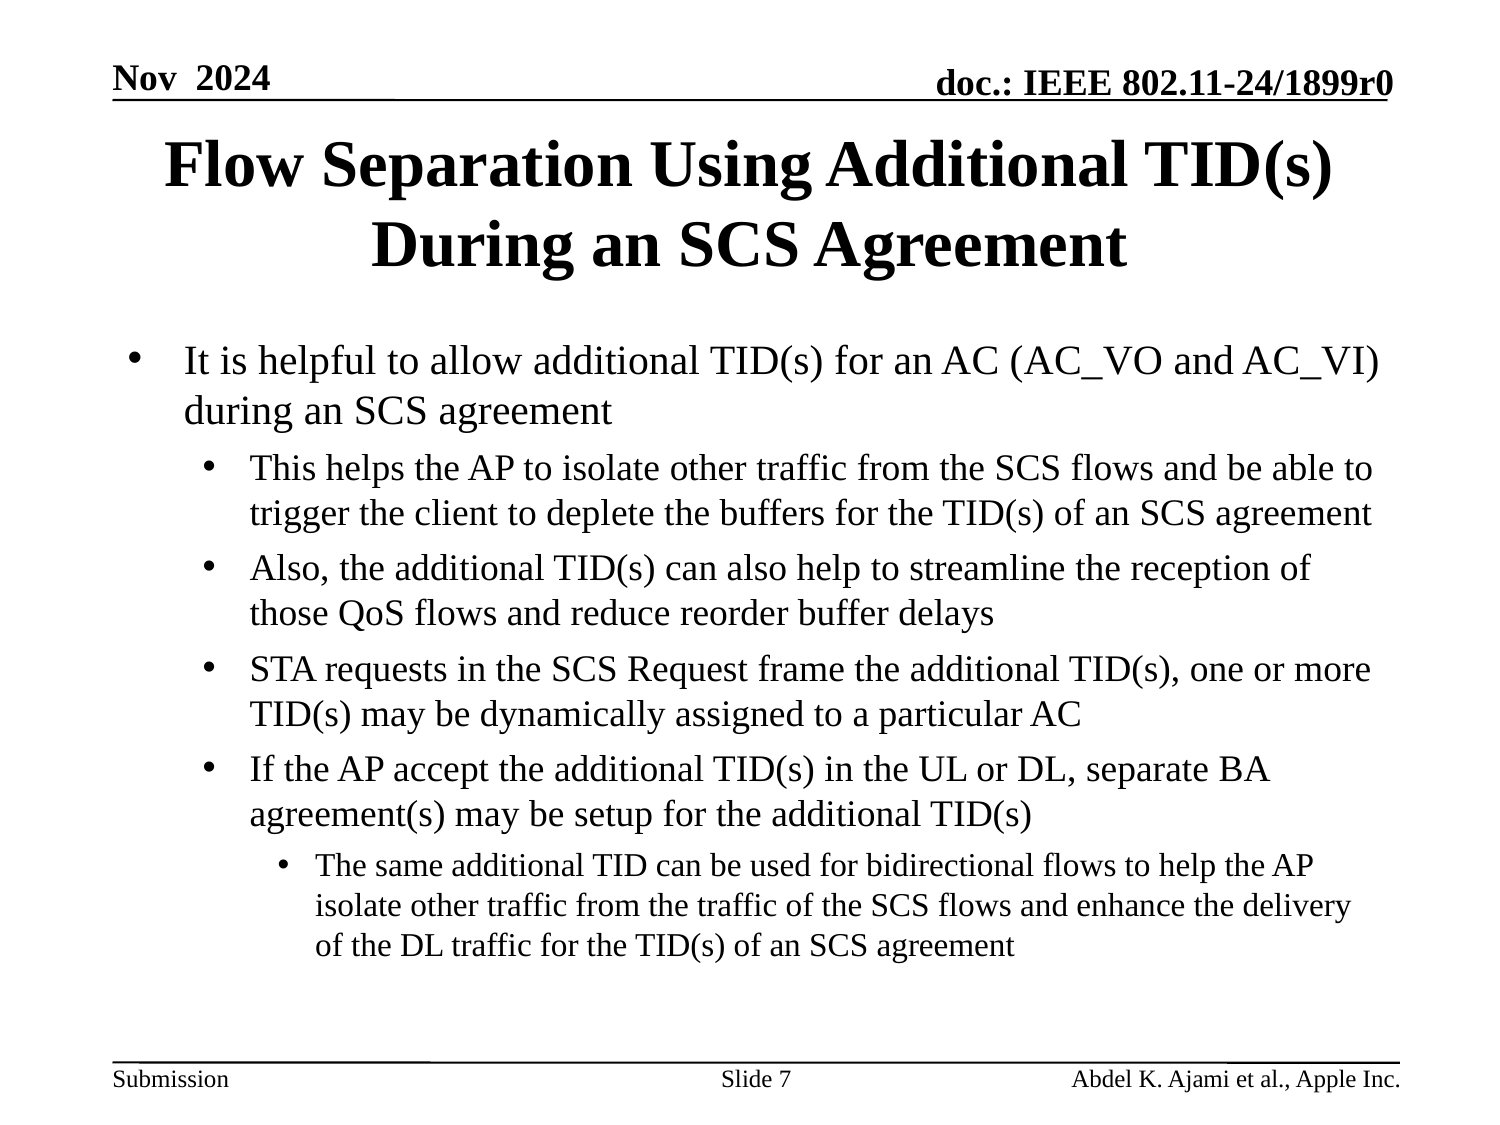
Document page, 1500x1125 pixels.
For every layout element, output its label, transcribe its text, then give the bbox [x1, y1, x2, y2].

list It is helpful to allow additional TID(s) for an AC (AC_VO and AC_VI) during an SCS agreement This helps the AP to isolate other traffic from the SCS flows and be able to trigger the client to deplete the buffers for the TID(s) of an SCS agreement Also, the additional TID(s) can also help to streamline the reception of those QoS flows and reduce reorder buffer delays STA requests in the SCS Request frame the additional TID(s), one or more TID(s) may be dynamically assigned to a particular AC If the AP accept the additional TID(s) in the UL or DL, separate BA agreement(s) may be setup for the additional TID(s) The same additional TID can be used for bidirectional flows to help the AP isolate other traffic from the traffic of the SCS flows and enhance the delivery of the DL traffic for the TID(s) of an SCS agreement [112, 324, 1402, 1000]
footer Abdel K. Ajami et al., Apple Inc. [878, 1061, 1402, 1093]
title Flow Separation Using Additional TID(s) During an SCS Agreement [112, 112, 1388, 288]
slide_number Slide 7 [712, 1061, 800, 1123]
